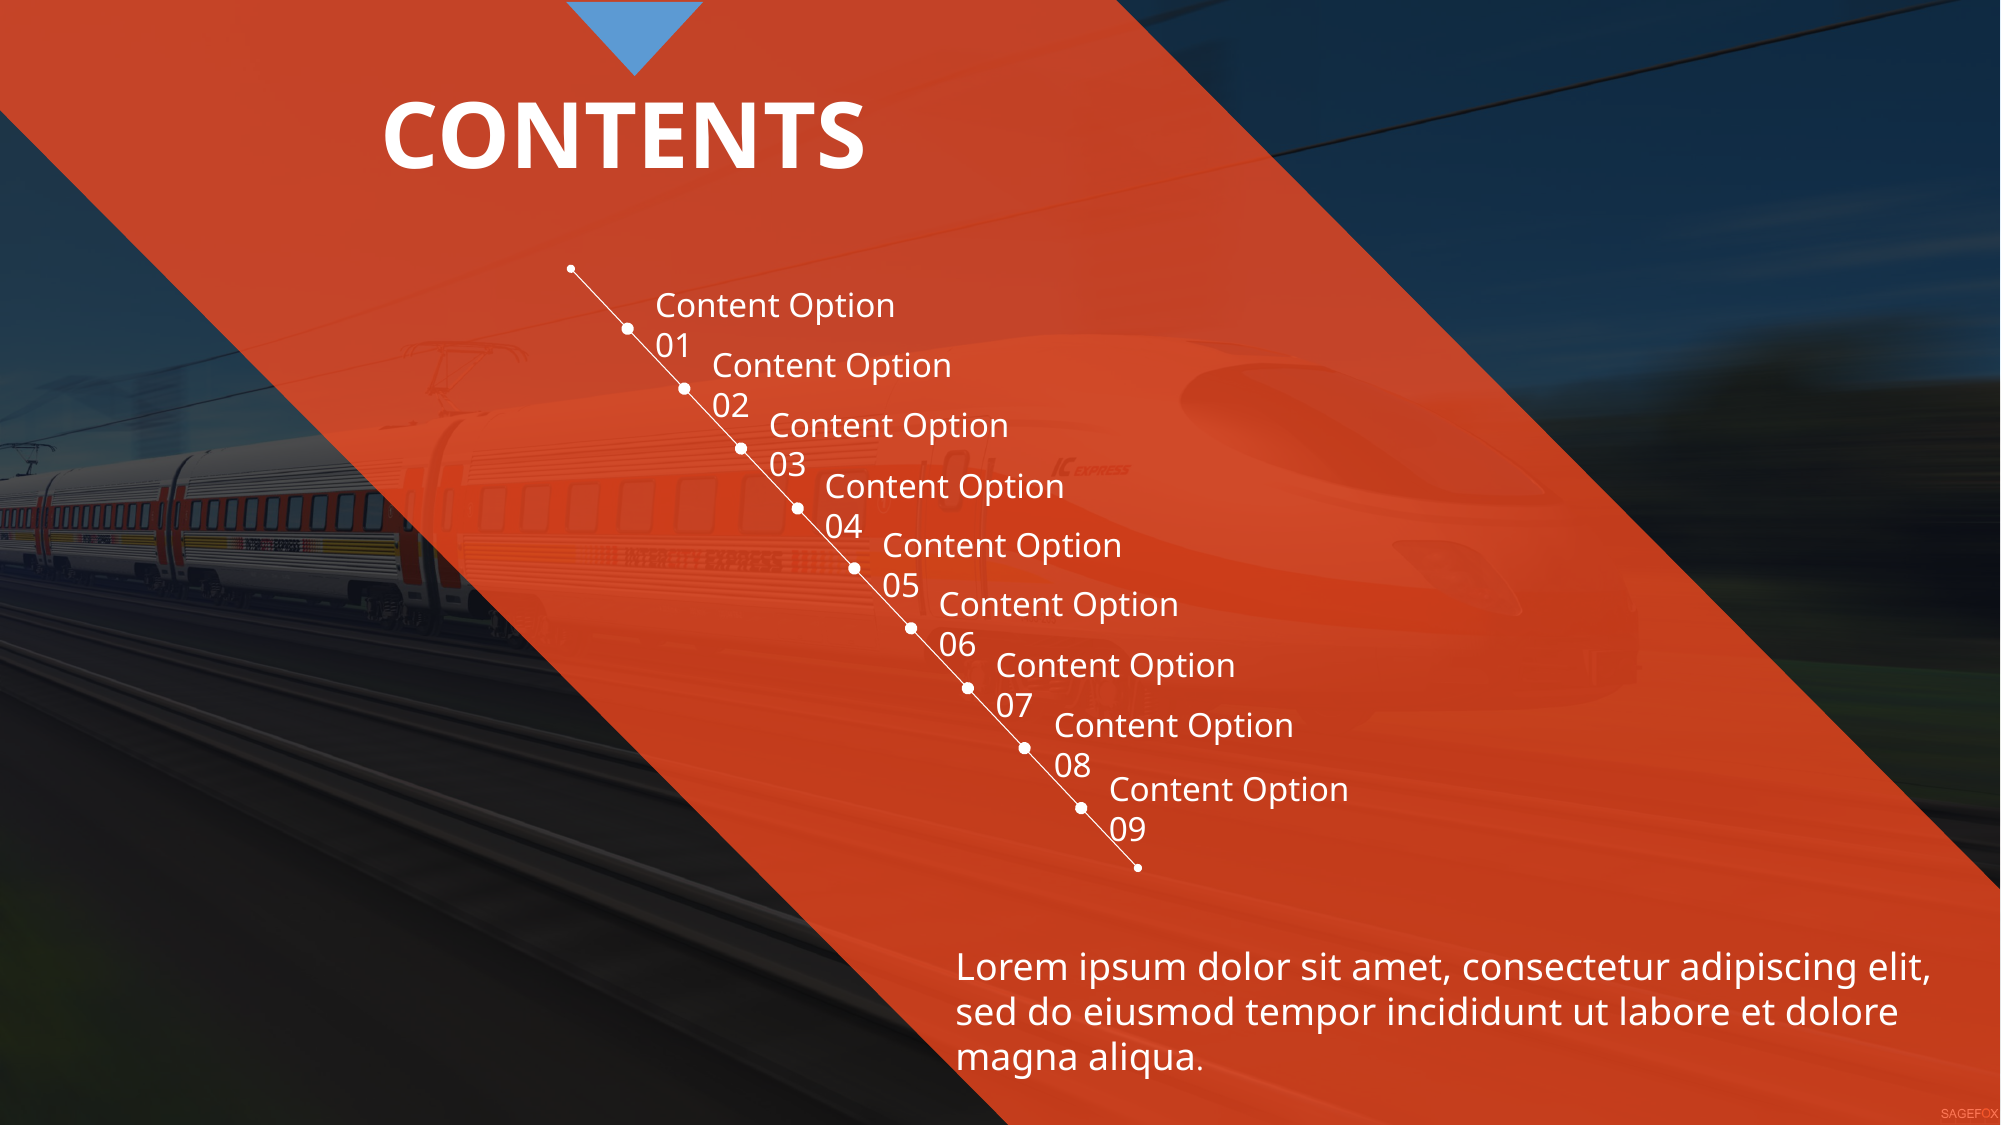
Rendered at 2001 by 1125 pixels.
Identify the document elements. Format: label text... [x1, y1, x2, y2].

text_box Content Option 04 [809, 458, 1110, 553]
text_box [563, 0, 706, 78]
text_box Content Option 01 [640, 277, 941, 372]
text_box Content Option 05 [867, 517, 1168, 612]
text_box Content Option 06 [924, 576, 1224, 671]
text_box Content Option 08 [1038, 696, 1339, 792]
text_box Content Option 07 [980, 636, 1281, 732]
text_box Content Option 09 [1093, 761, 1394, 856]
text_box [967, 1085, 2000, 1125]
text_box [0, 0, 2000, 1058]
text_box Content Option 03 [753, 396, 1054, 491]
text_box Lorem ipsum dolor sit amet, consectetur adipiscing elit, sed do eiusmod tempor incididunt ut labore et dolore magna aliqua. [940, 935, 2000, 1085]
text_box Content Option 02 [697, 336, 998, 432]
text_box CONTENTS [324, 69, 924, 194]
